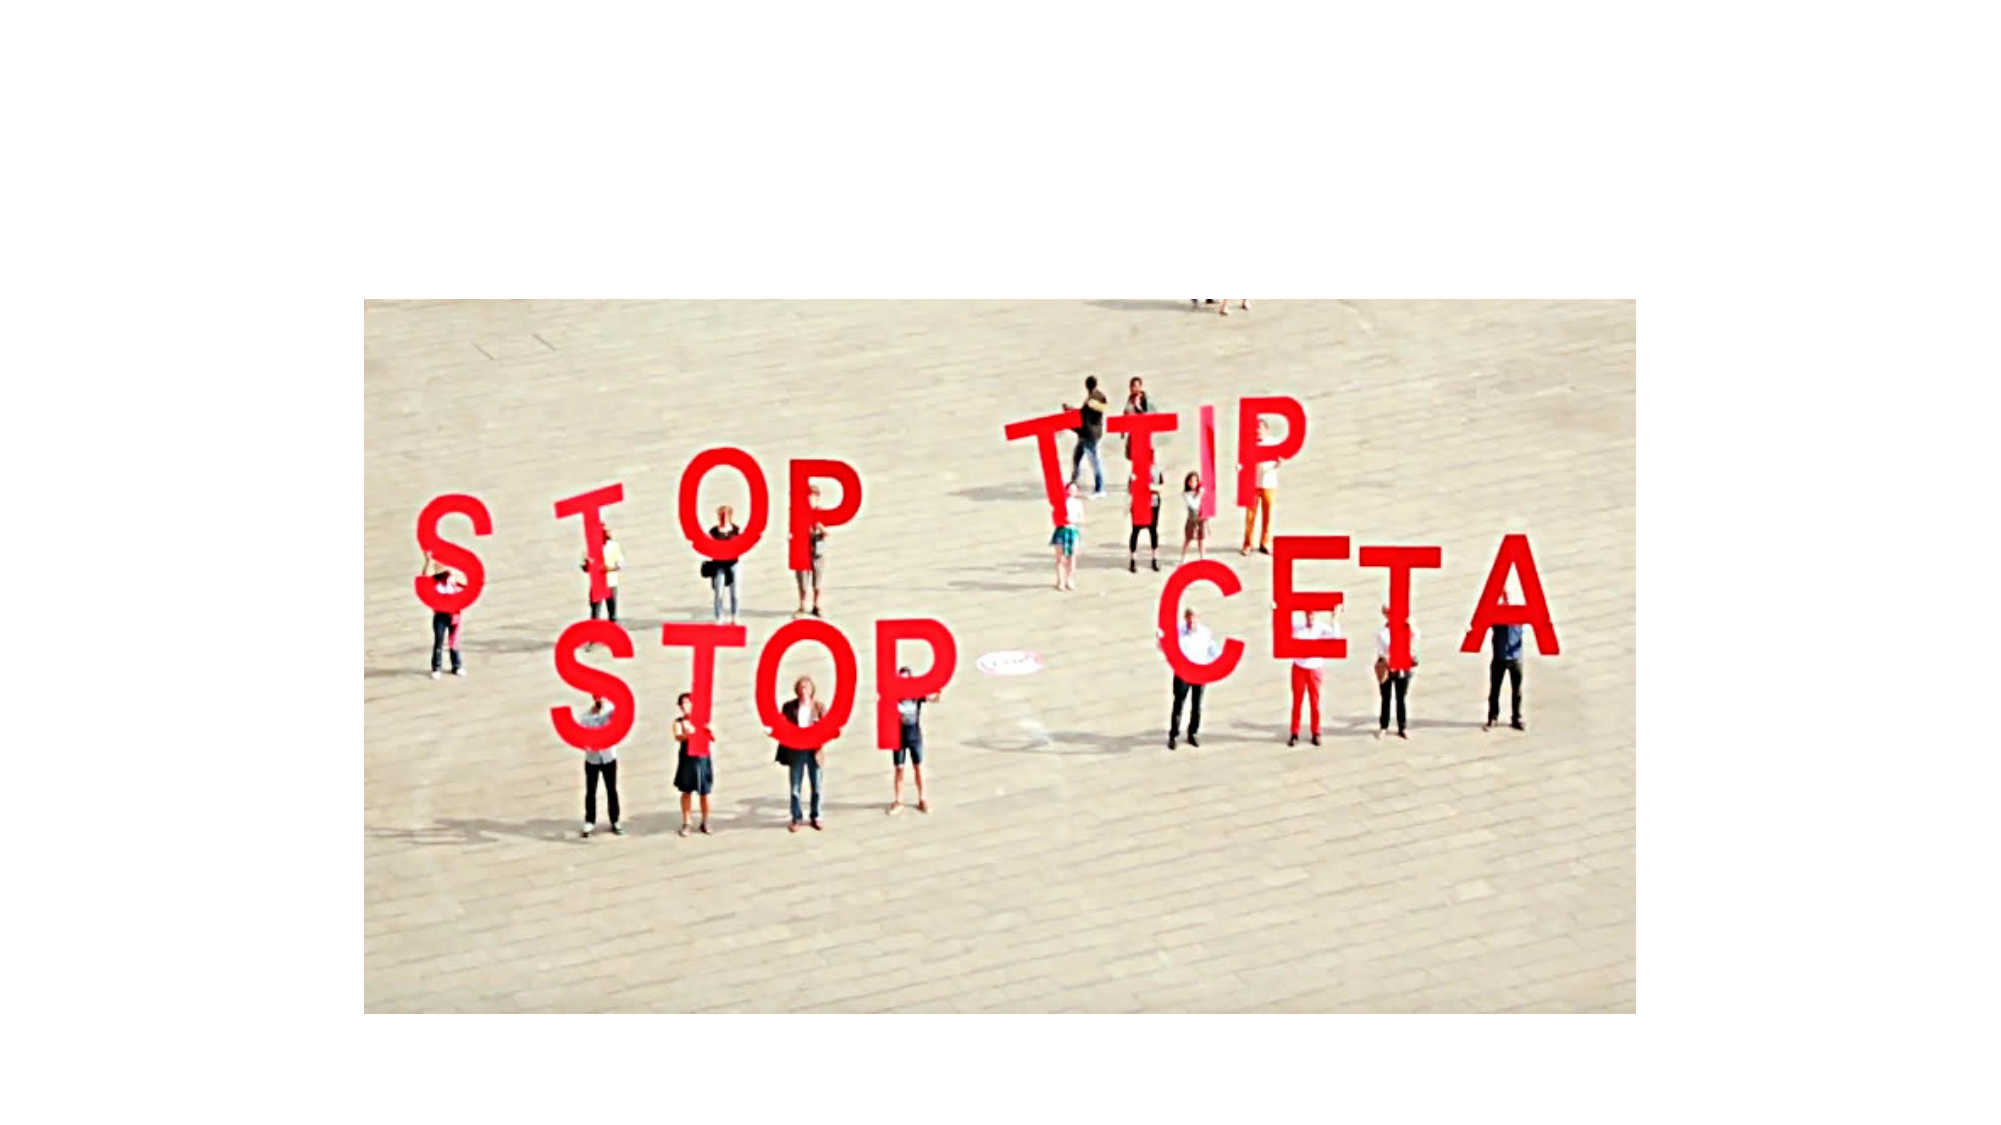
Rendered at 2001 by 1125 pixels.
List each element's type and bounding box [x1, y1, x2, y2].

list [364, 299, 1636, 1014]
